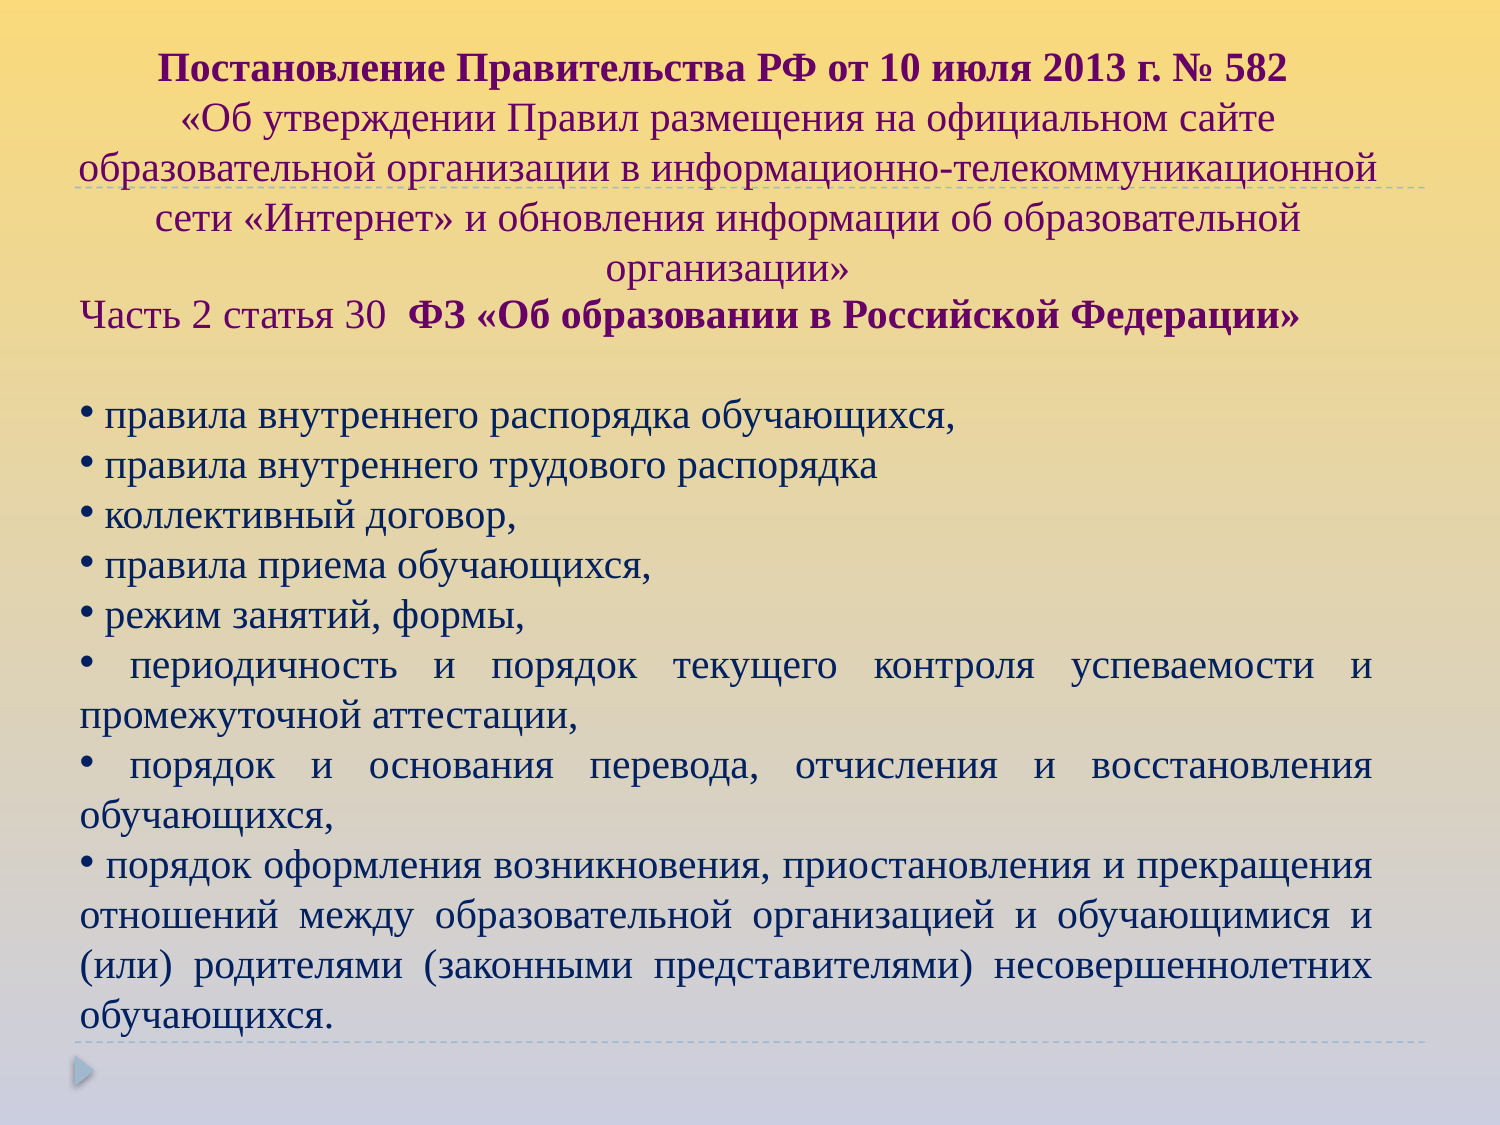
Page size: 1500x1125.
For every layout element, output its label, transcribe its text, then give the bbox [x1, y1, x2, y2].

title Постановление Правительства РФ от 10 июля 2013 г. № 582 «Об утверждении Правил размещения на официальном сайте образовательной организации в информационно-телекоммуникационной сети «Интернет» и обновления информации об образовательной организации» [53, 184, 1404, 347]
text_box Часть 2 статья 30 ФЗ «Об образовании в Российской Федерации» правила внутреннего распорядка обучающихся, правила внутреннего трудового распорядка коллективный договор, правила приема обучающихся, режим занятий, формы, периодичность и порядок текущего контроля успеваемости и промежуточной аттестации, порядок и основания перевода, отчисления и восстановления обучающихся, порядок оформления возникновения, приостановления и прекращения отношений между образовательной организацией и обучающимися и (или) родителями (законными представителями) несовершеннолетних обучающихся. [64, 278, 1388, 1125]
